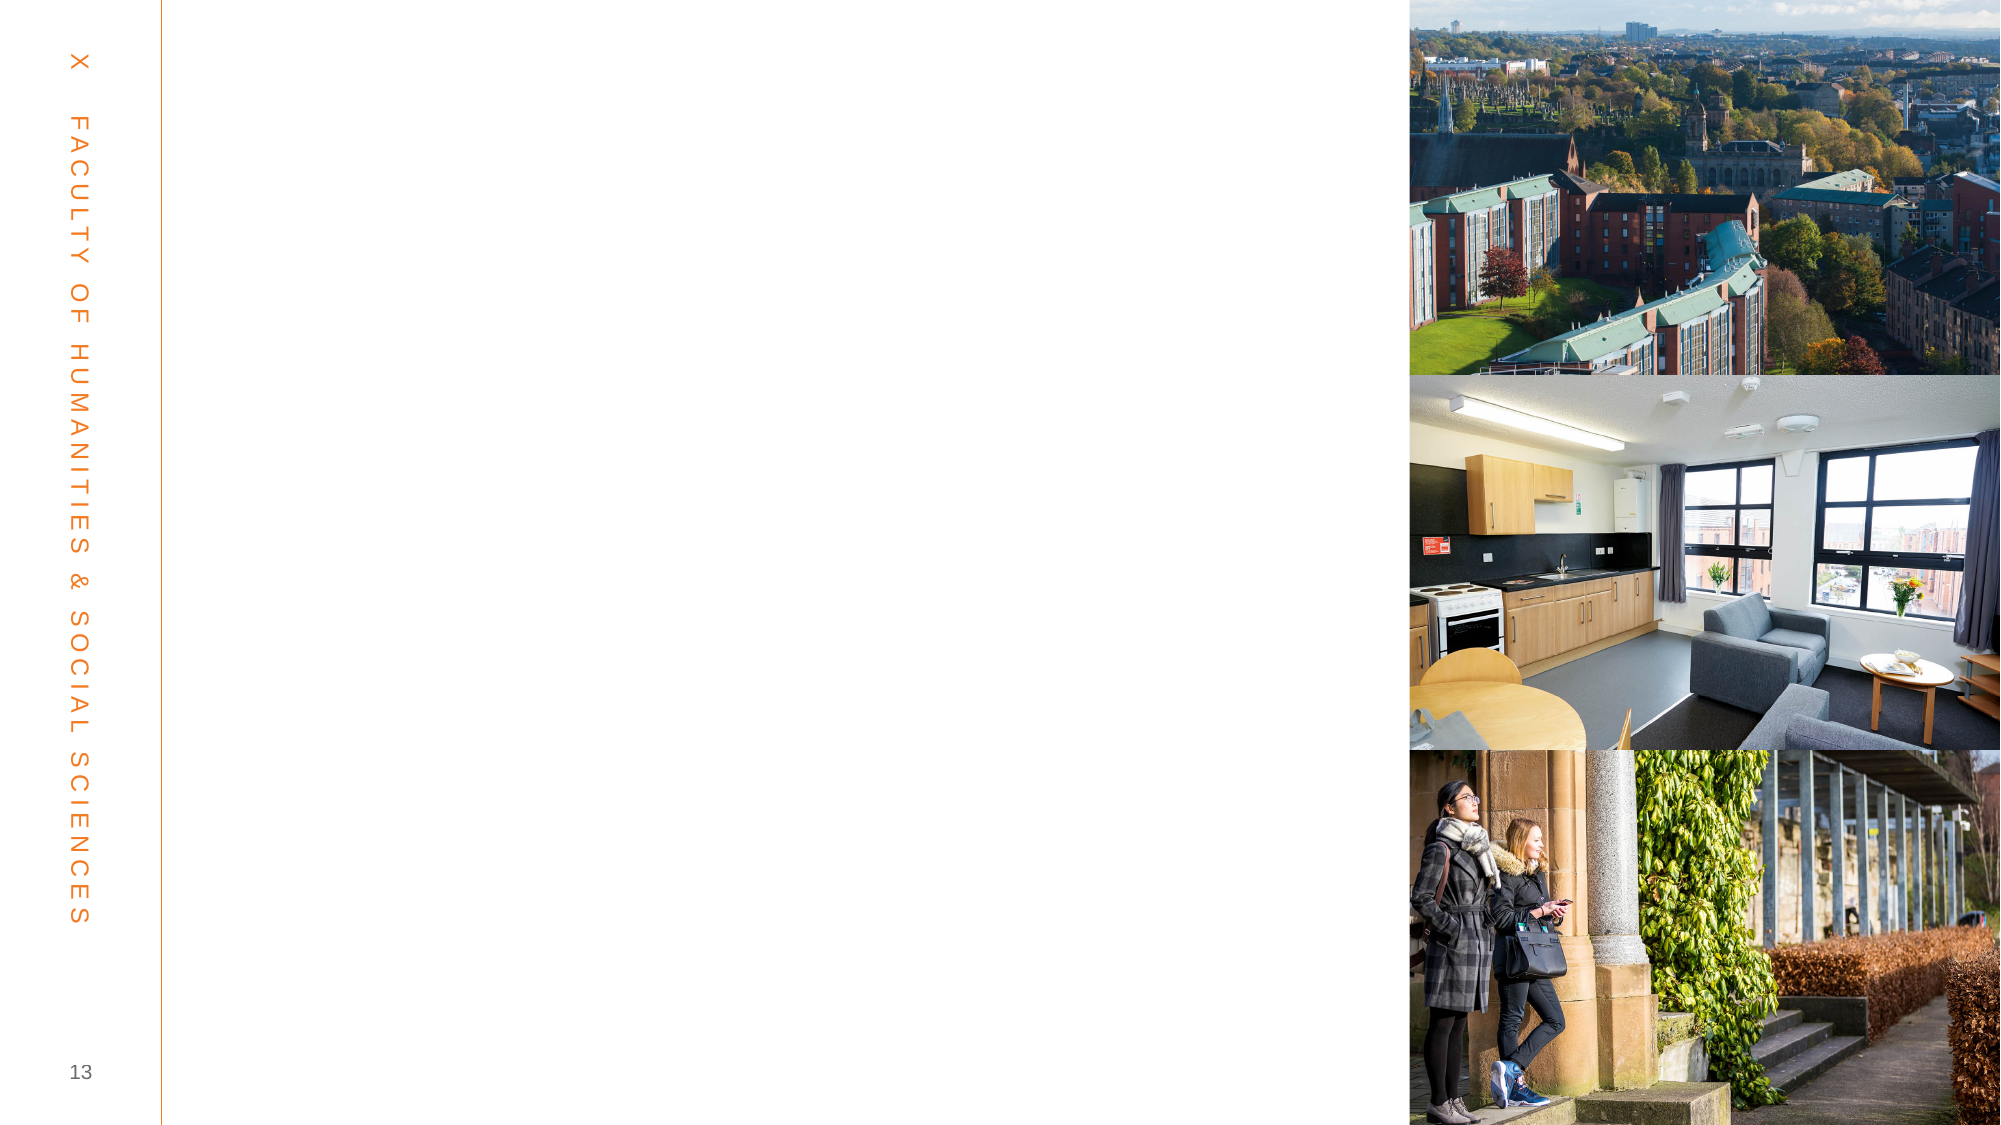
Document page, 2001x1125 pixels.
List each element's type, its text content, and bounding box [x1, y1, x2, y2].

slide_number 13 [38, 1052, 123, 1091]
picture [1409, 0, 2000, 1125]
